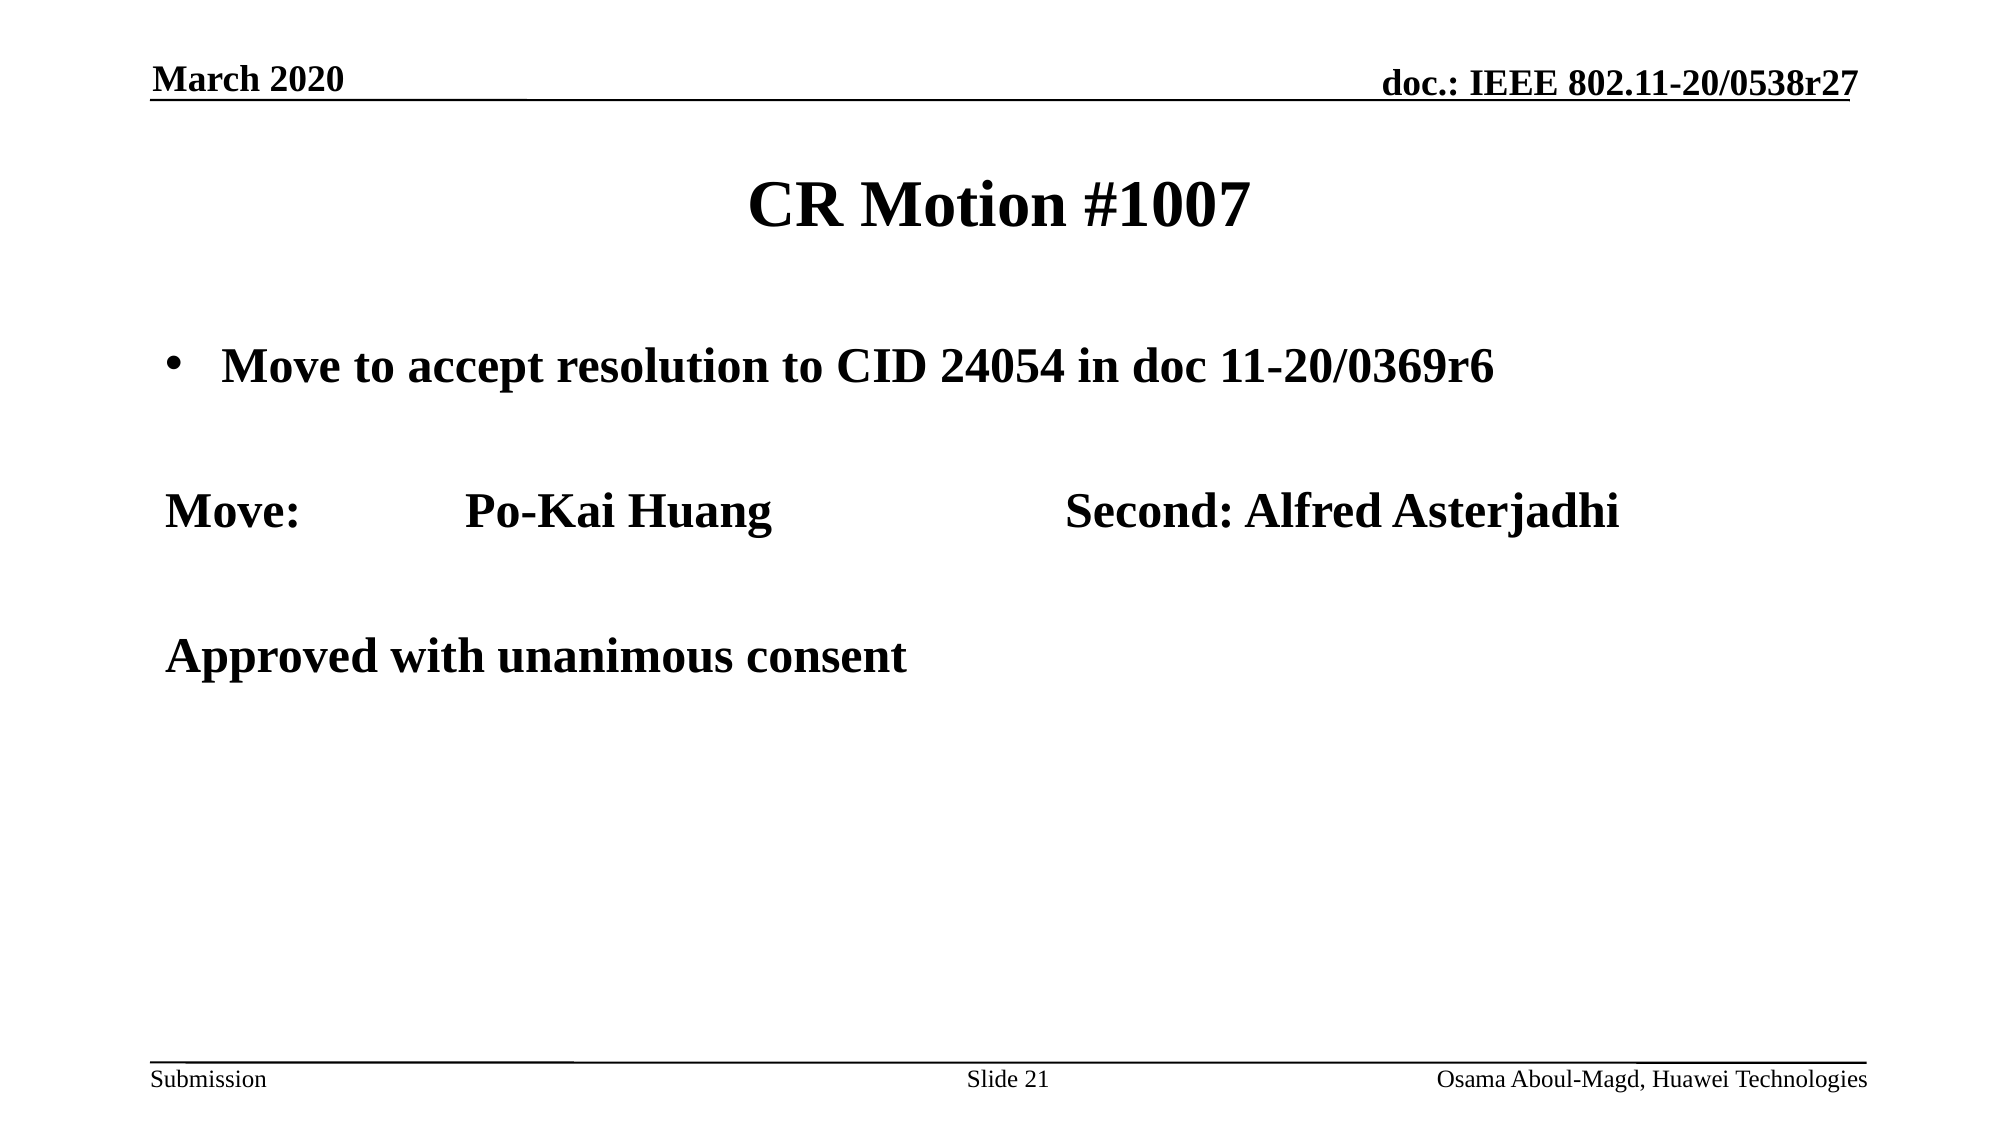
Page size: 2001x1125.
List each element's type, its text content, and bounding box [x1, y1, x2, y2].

title CR Motion #1007 [149, 112, 1850, 288]
slide_number Slide 21 [950, 1061, 1067, 1123]
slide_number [152, 54, 563, 100]
list Move to accept resolution to CID 24054 in doc 11-20/0369r6 Move: Po-Kai Huang Second: Alfred Asterjadhi Approved with unanimous consent [149, 324, 1850, 1000]
footer Osama Aboul-Magd, Huawei Technologies [1171, 1061, 1869, 1093]
